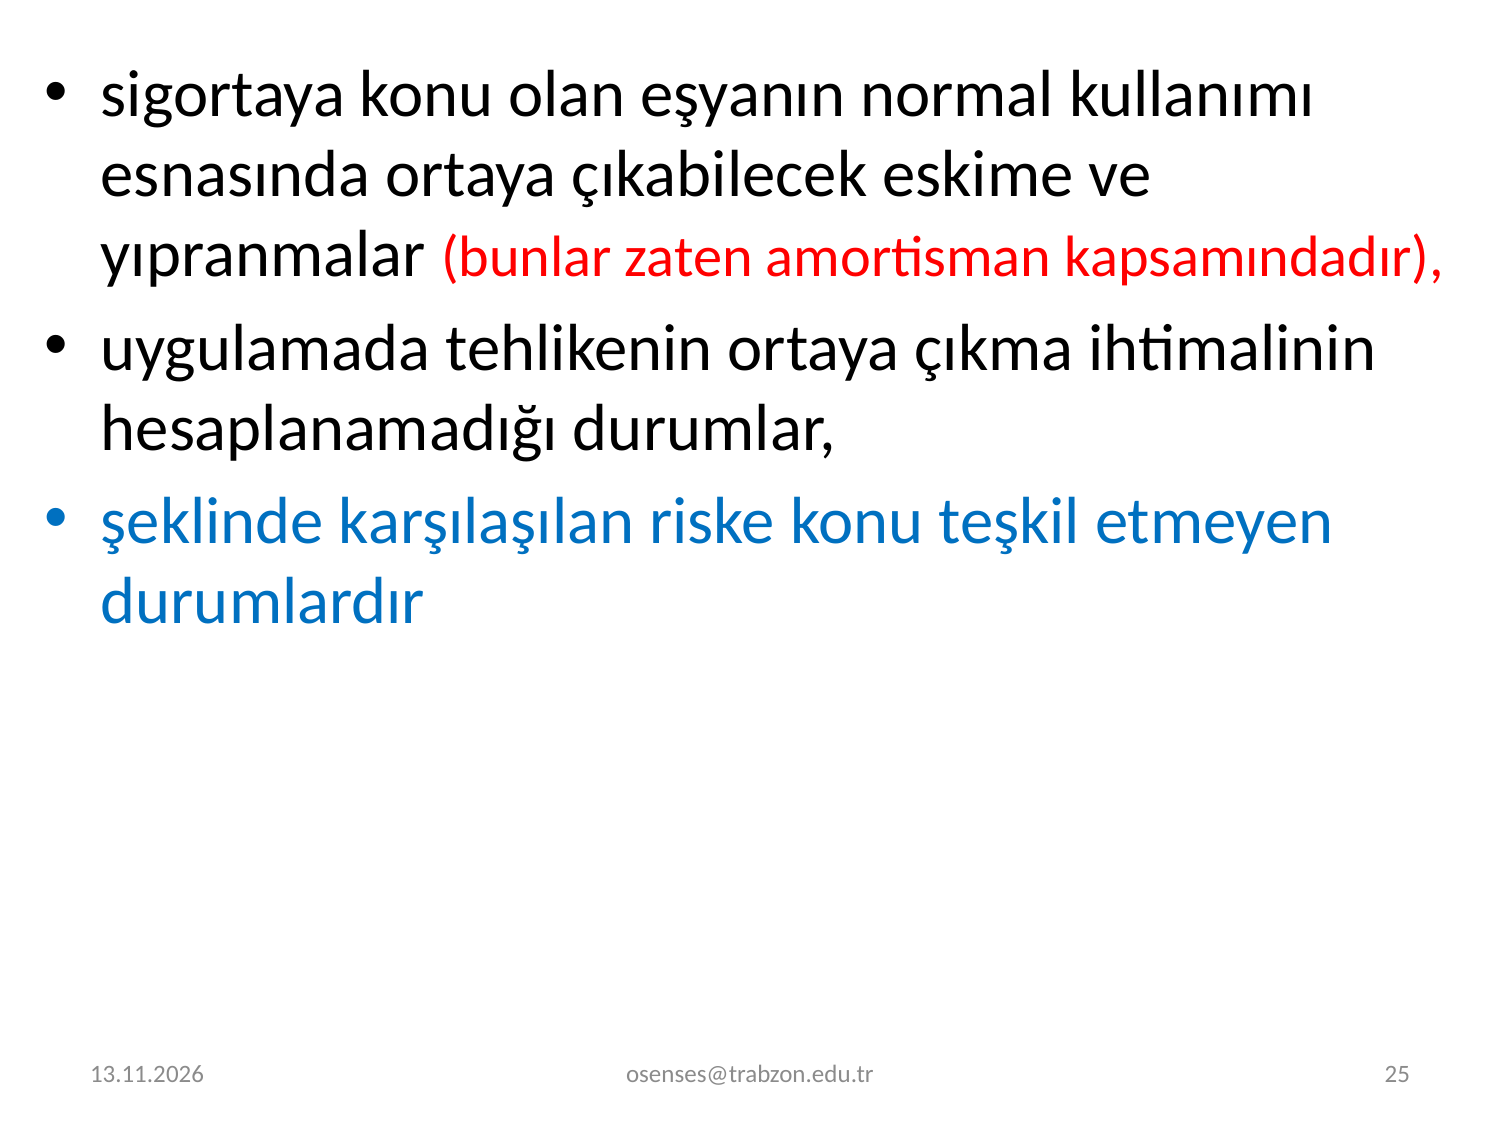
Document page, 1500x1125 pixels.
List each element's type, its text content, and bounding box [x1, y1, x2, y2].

slide_number 25 [1074, 1042, 1425, 1103]
list sigortaya konu olan eşyanın normal kullanımı esnasında ortaya çıkabi­lecek eskime ve yıpranmalar (bunlar zaten amortisman kapsamındadır), uygulamada tehlikenin ortaya çıkma ihtimalinin hesaplanamadığı du­rumlar, şeklinde karşılaşılan riske konu teşkil etmeyen durumlardır [29, 42, 1471, 1106]
footer osenses@trabzon.edu.tr [512, 1042, 988, 1103]
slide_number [75, 1042, 425, 1103]
